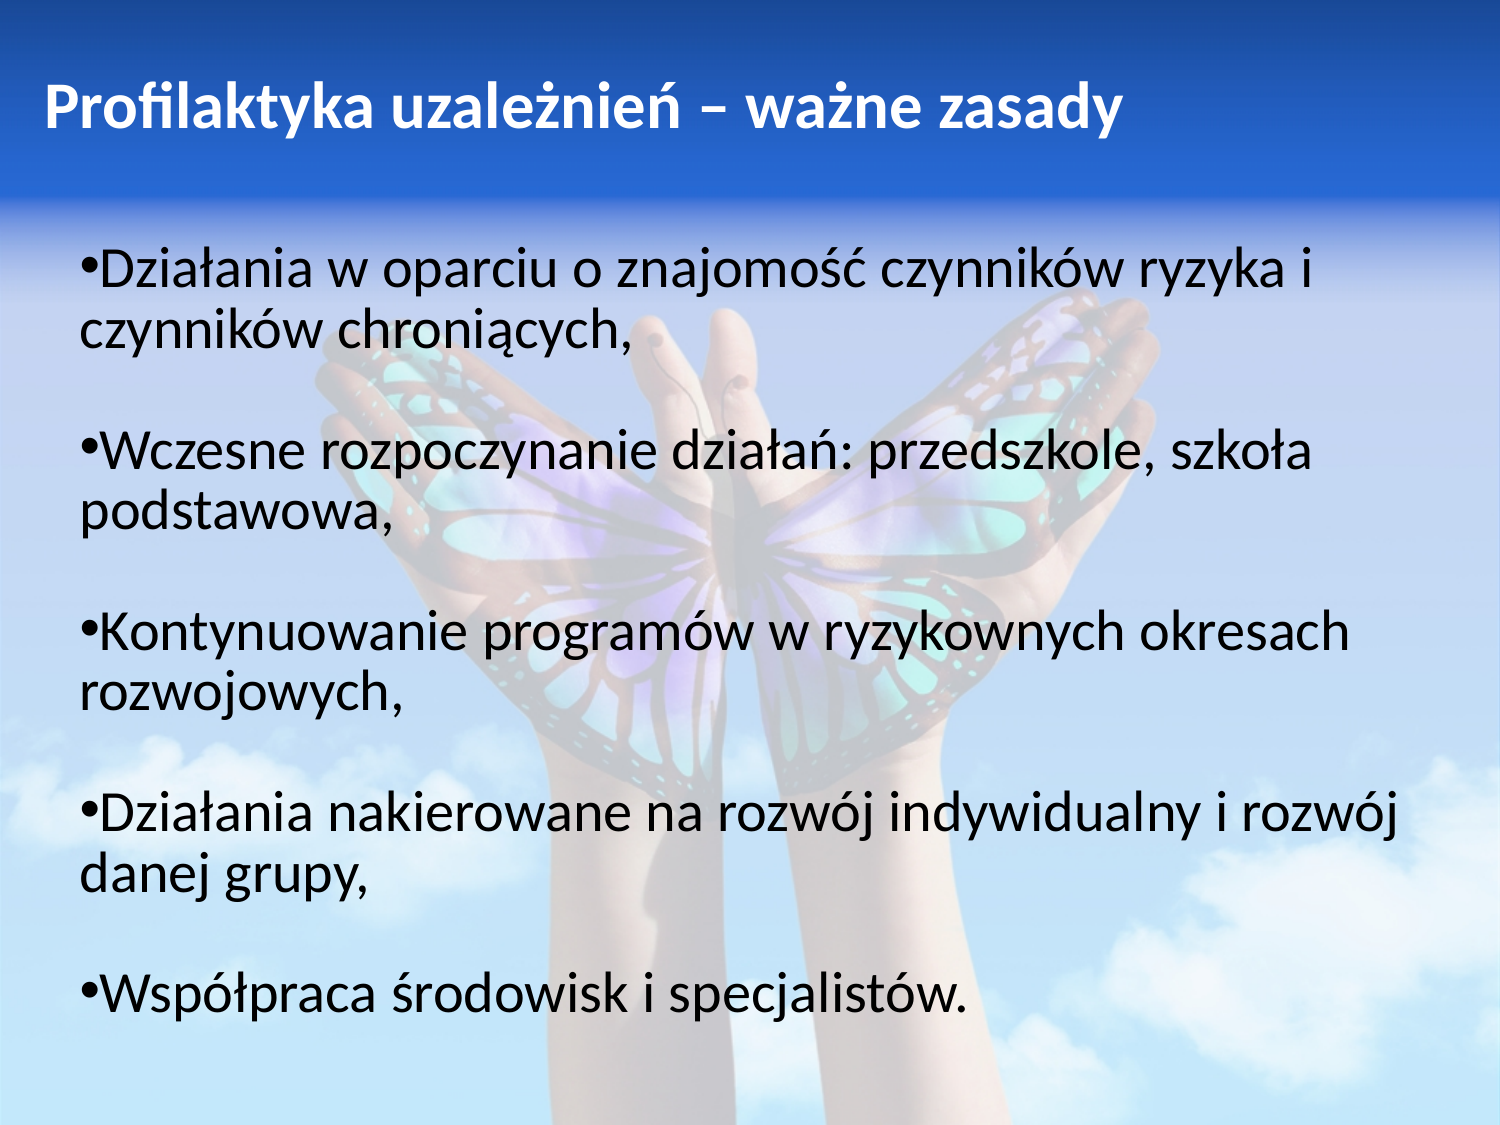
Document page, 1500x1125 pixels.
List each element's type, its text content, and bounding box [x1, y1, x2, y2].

picture [0, 0, 1500, 1125]
text_box Profilaktyka uzależnień – ważne zasady [29, 54, 1388, 150]
text_box Działania w oparciu o znajomość czynników ryzyka i czynników chroniących, Wczesne rozpoczynanie działań: przedszkole, szkoła podstawowa, Kontynuowanie programów w ryzykownych okresach rozwojowych, Działania nakierowane na rozwój indywidualny i rozwój danej grupy, Współpraca środowisk i specjalistów. [64, 231, 1424, 1032]
